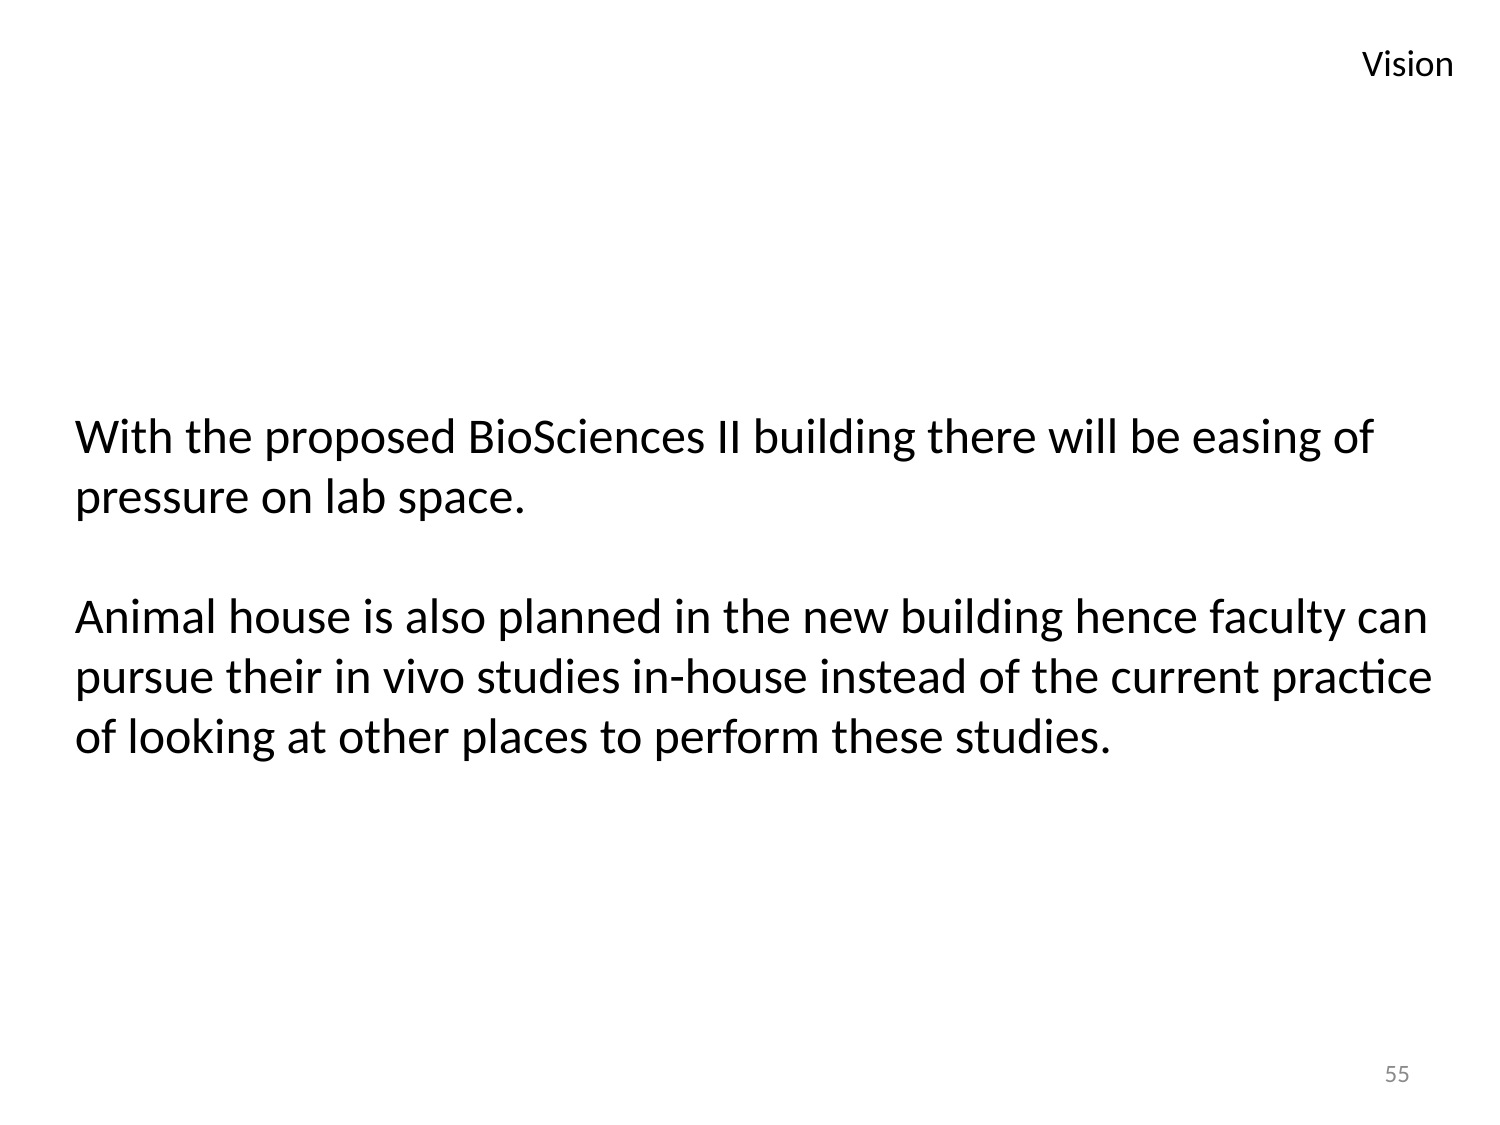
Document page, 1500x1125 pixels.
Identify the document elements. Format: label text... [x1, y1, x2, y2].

slide_number 55 [1074, 1042, 1425, 1103]
text_box Vision [1347, 31, 1470, 92]
text_box With the proposed BioSciences II building there will be easing of pressure on lab space. Animal house is also planned in the new building hence faculty can pursue their in vivo studies in-house instead of the current practice of looking at other places to perform these studies. [60, 395, 1459, 771]
